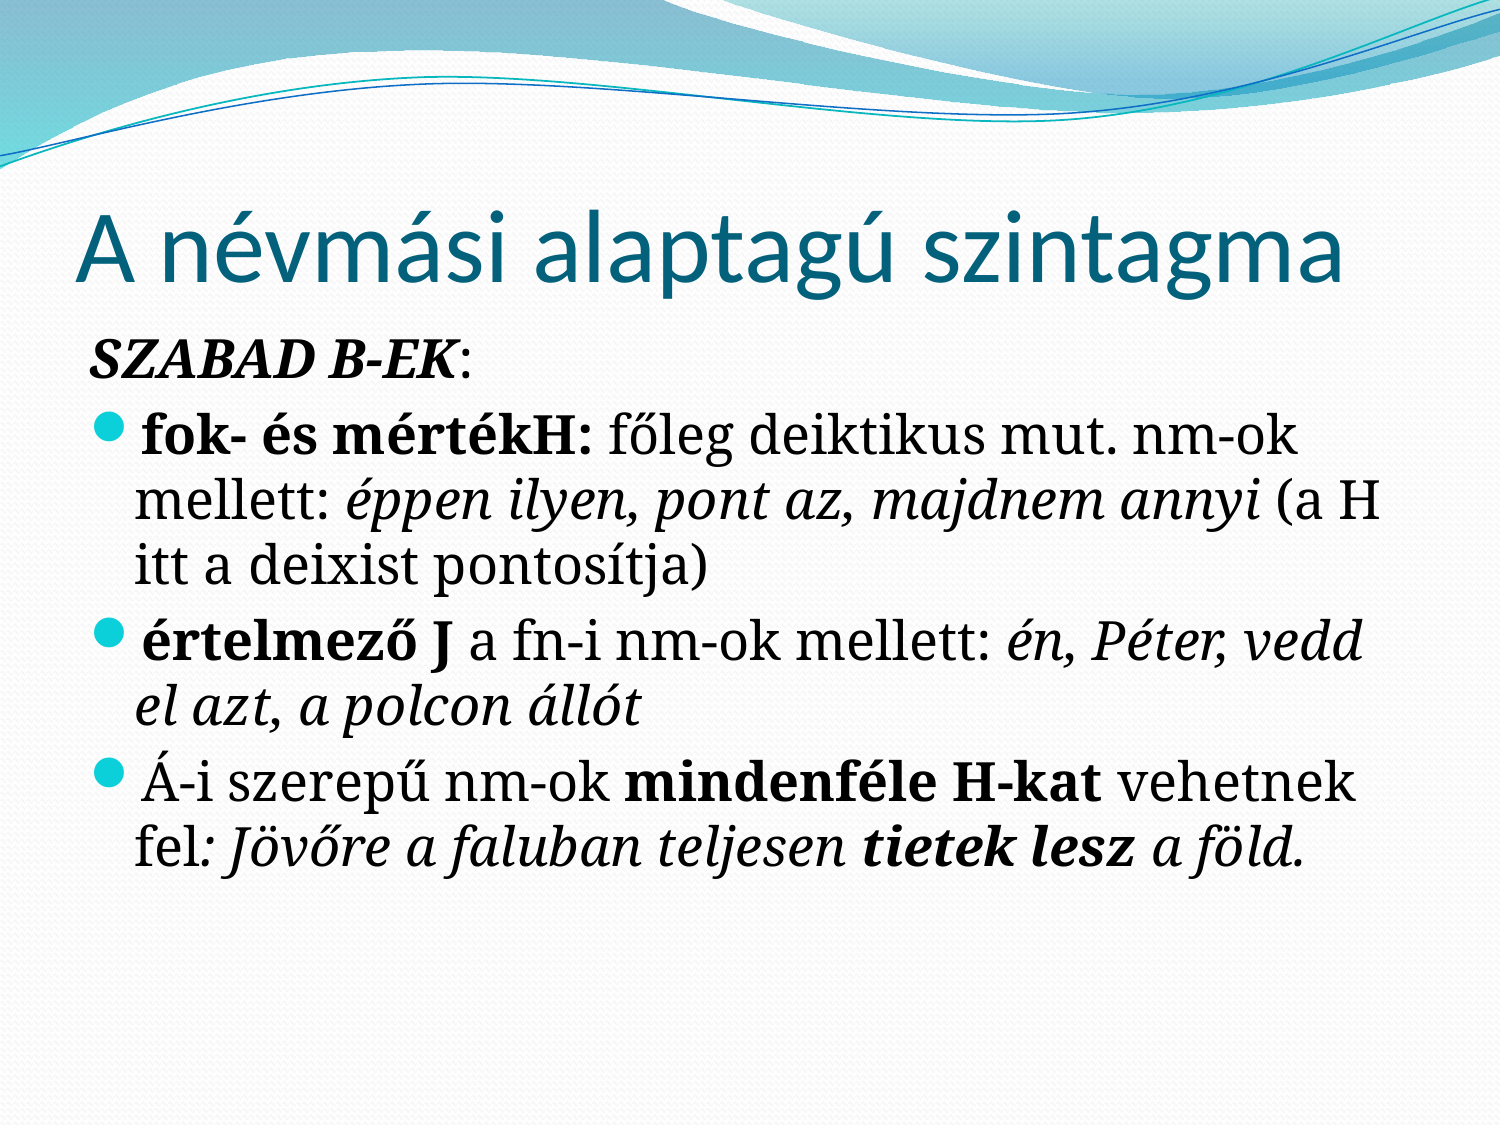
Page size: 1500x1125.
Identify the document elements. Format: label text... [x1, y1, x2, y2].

list SZABAD B-EK: fok- és mértékH: főleg deiktikus mut. nm-ok mellett: éppen ilyen, pont az, majdnem annyi (a H itt a deixist pontosítja) értelmező J a fn-i nm-ok mellett: én, Péter, vedd el azt, a polcon állót Á-i szerepű nm-ok mindenféle H-kat vehetnek fel: Jövőre a faluban teljesen tietek lesz a föld. [75, 317, 1425, 1038]
title A névmási alaptagú szintagma [75, 115, 1425, 303]
